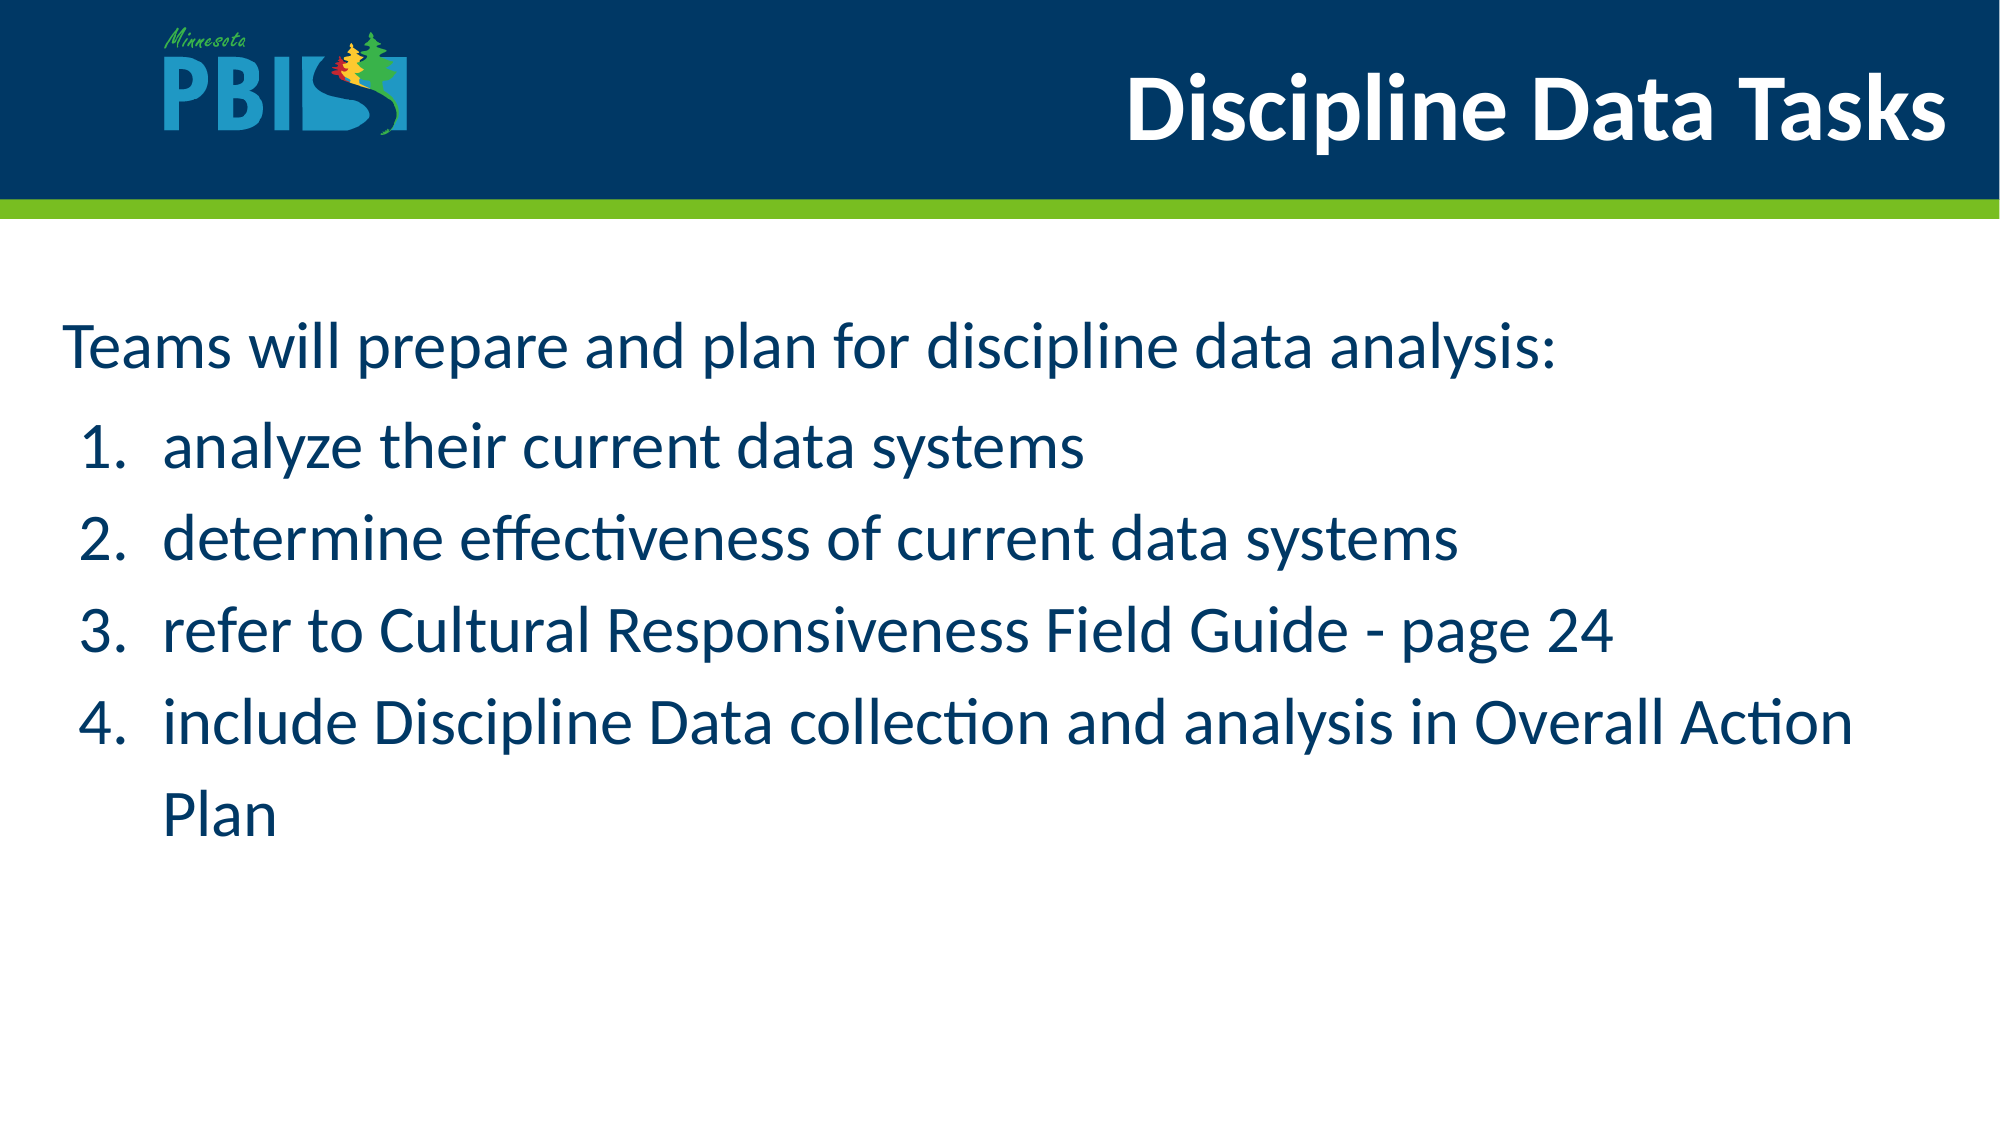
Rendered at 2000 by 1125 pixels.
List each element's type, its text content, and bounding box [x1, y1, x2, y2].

picture [160, 24, 410, 34]
list Teams will prepare and plan for discipline data analysis: analyze their current data systems determine effectiveness of current data systems refer to Cultural Responsiveness Field Guide - page 24 include Discipline Data collection and analysis in Overall Action Plan [50, 284, 1989, 988]
title Discipline Data Tasks [0, 34, 2000, 185]
